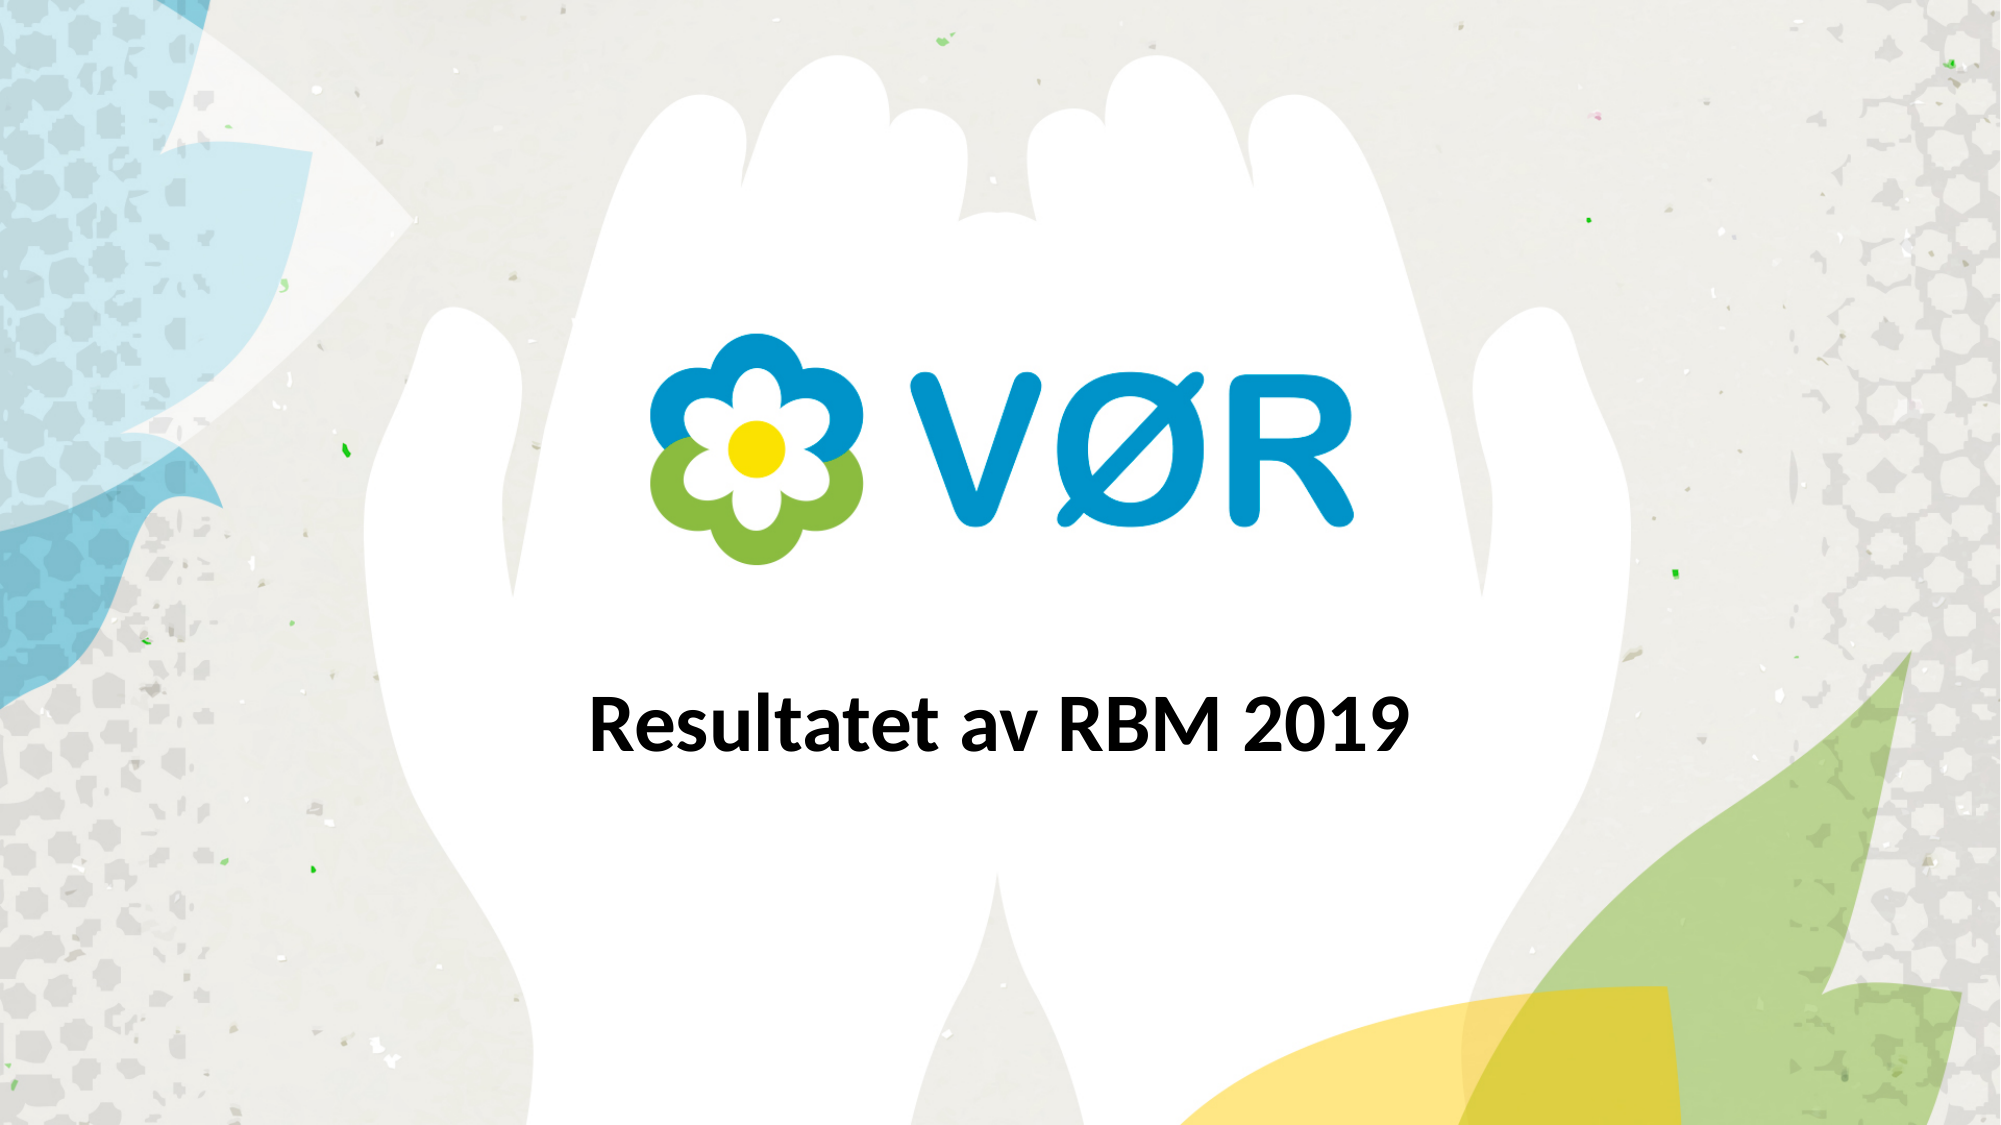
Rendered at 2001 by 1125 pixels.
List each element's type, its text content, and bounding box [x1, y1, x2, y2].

subtitle Resultatet av RBM 2019 [249, 590, 1750, 863]
picture [0, 0, 2001, 1125]
